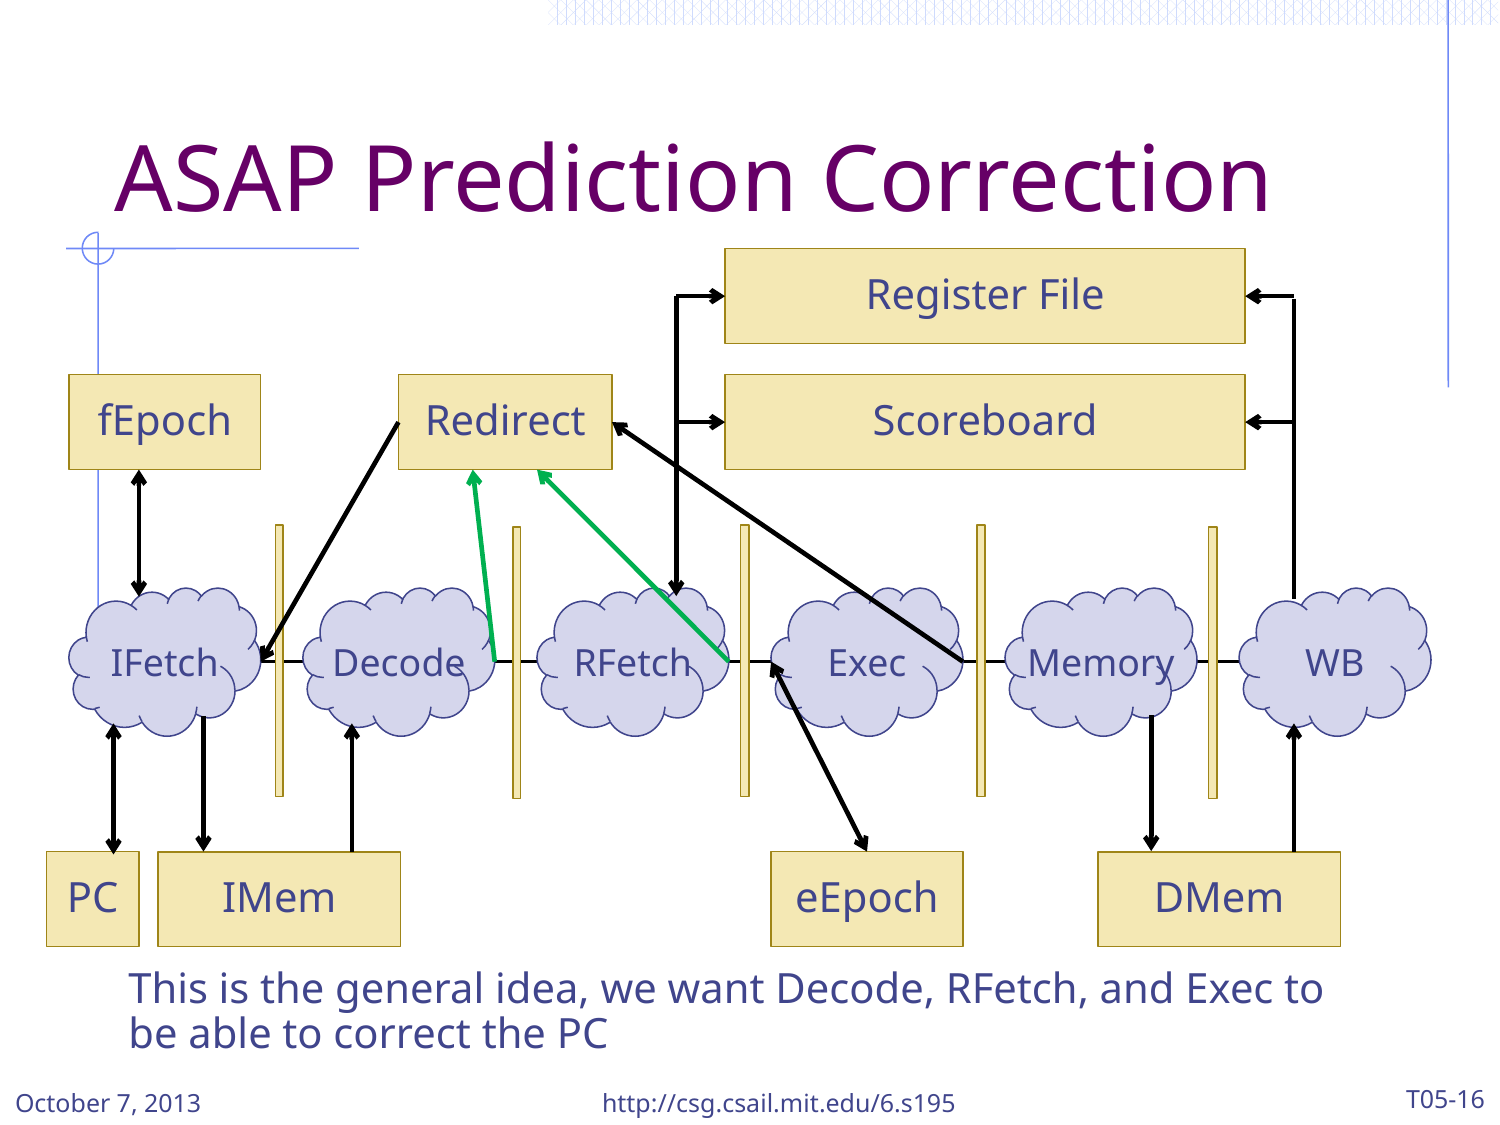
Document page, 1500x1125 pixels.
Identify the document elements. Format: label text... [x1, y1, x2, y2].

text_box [46, 248, 1454, 948]
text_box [398, 469, 474, 597]
title ASAP Prediction Correction [99, 49, 1376, 238]
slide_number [0, 1049, 313, 1125]
footer http://csg.csail.mit.edu/6.s195 [508, 1066, 1051, 1125]
text_box This is the general idea, we want Decode, RFetch, and Exec to be able to correct the PC [113, 960, 1388, 1066]
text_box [536, 469, 634, 597]
slide_number T05-16 [1187, 1049, 1500, 1125]
